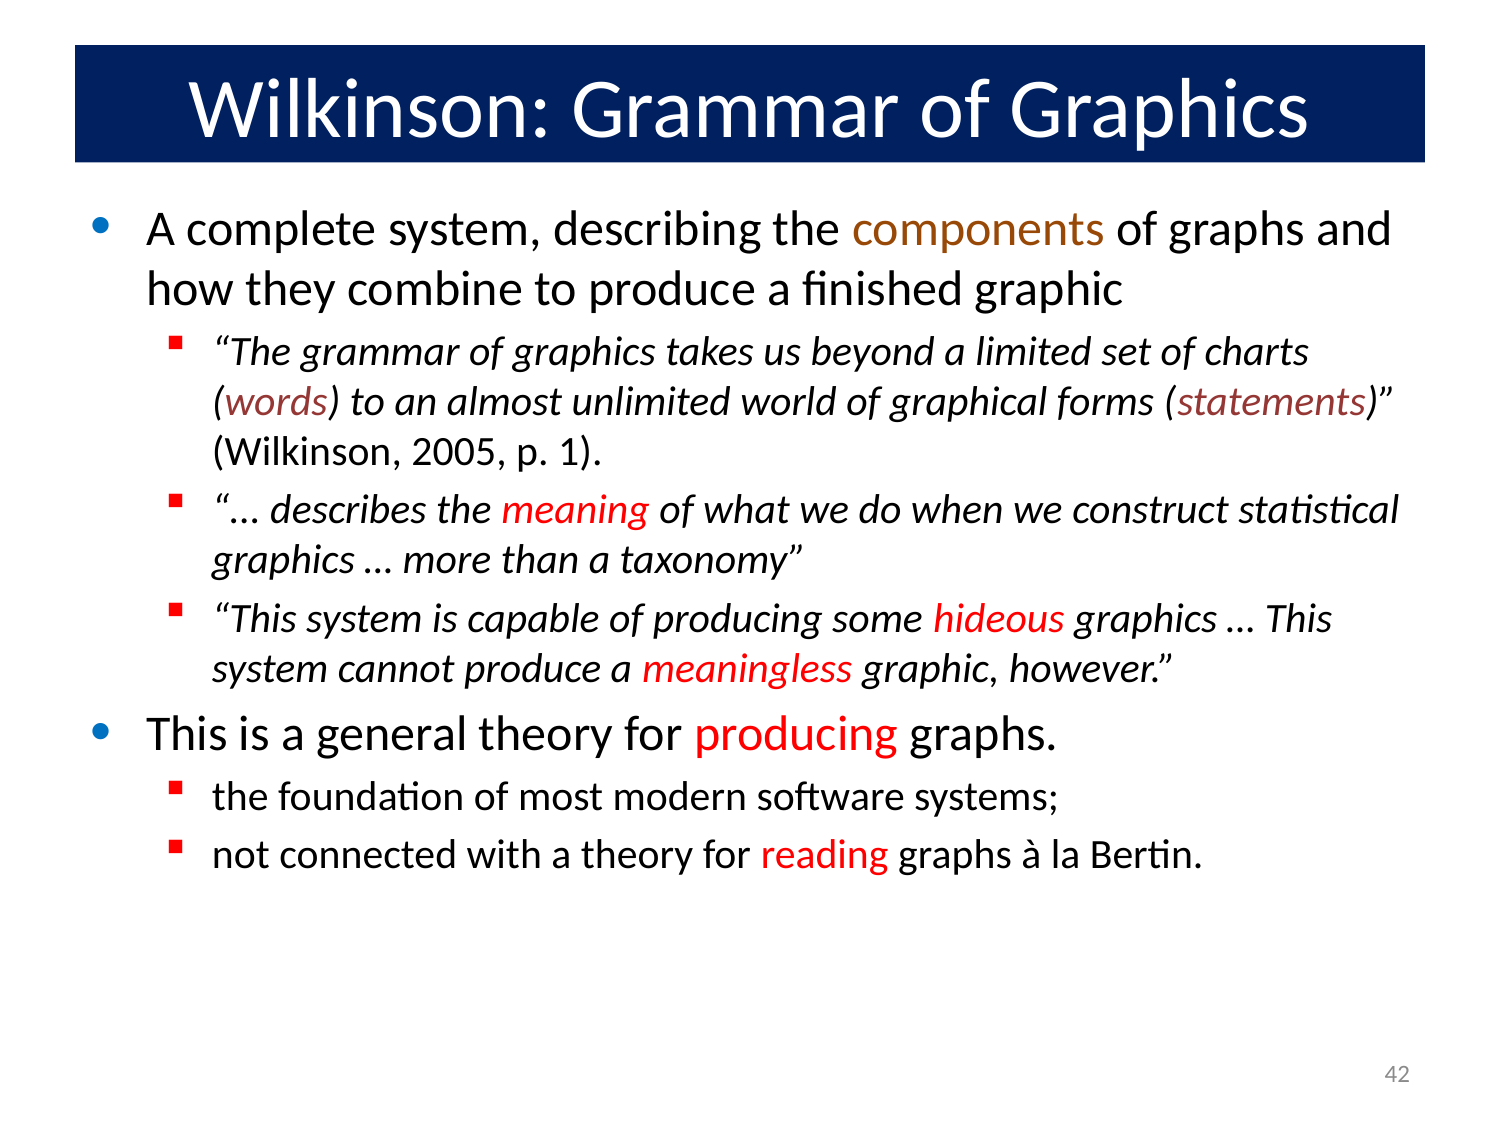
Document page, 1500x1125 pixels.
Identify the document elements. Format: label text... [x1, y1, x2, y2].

slide_number 42 [1074, 1042, 1425, 1103]
list A complete system, describing the components of graphs and how they combine to produce a finished graphic “The grammar of graphics takes us beyond a limited set of charts (words) to an almost unlimited world of graphical forms (statements)” (Wilkinson, 2005, p. 1). “... describes the meaning of what we do when we construct statistical graphics … more than a taxonomy” “This system is capable of producing some hideous graphics … This system cannot produce a meaningless graphic, however.” This is a general theory for producing graphs. the foundation of most modern software systems; not connected with a theory for reading graphs à la Bertin. [75, 187, 1425, 1025]
title Wilkinson: Grammar of Graphics [75, 45, 1425, 163]
